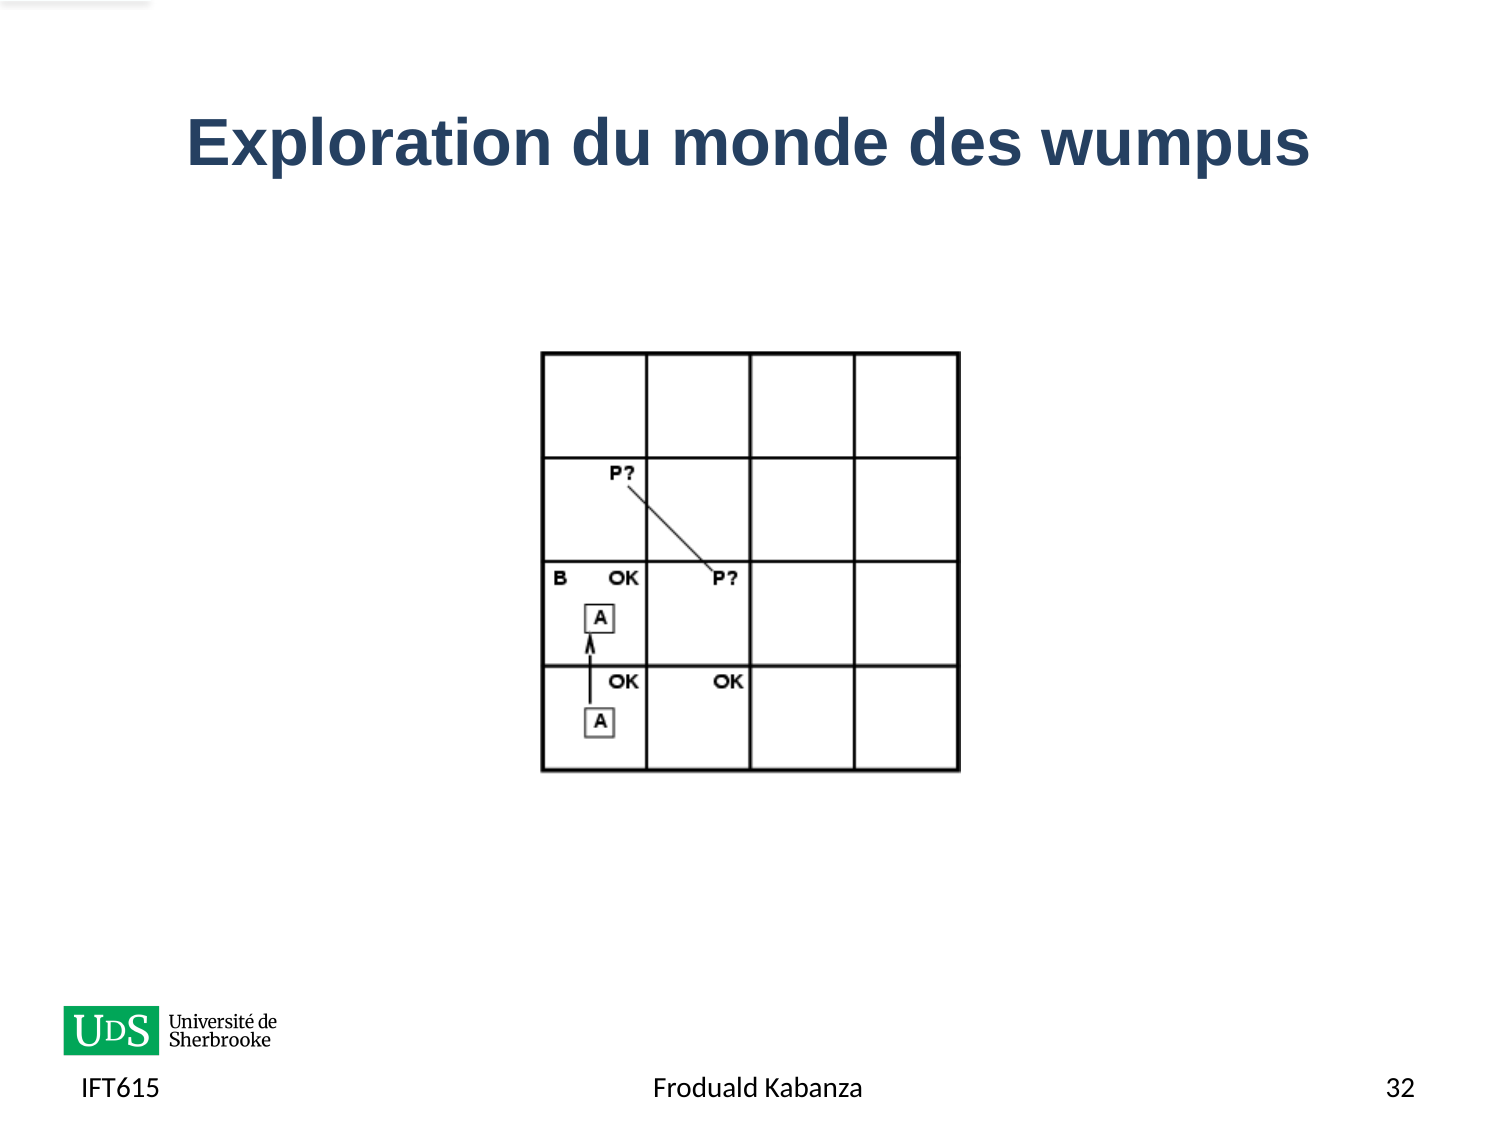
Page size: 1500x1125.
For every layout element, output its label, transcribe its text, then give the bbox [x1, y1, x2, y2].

title Exploration du monde des wumpus [75, 45, 1425, 233]
slide_number 32 [1080, 1056, 1431, 1117]
picture [44, 986, 296, 1075]
picture [538, 350, 962, 775]
slide_number IFT615 [66, 1056, 356, 1117]
footer Froduald Kabanza [520, 1056, 996, 1117]
